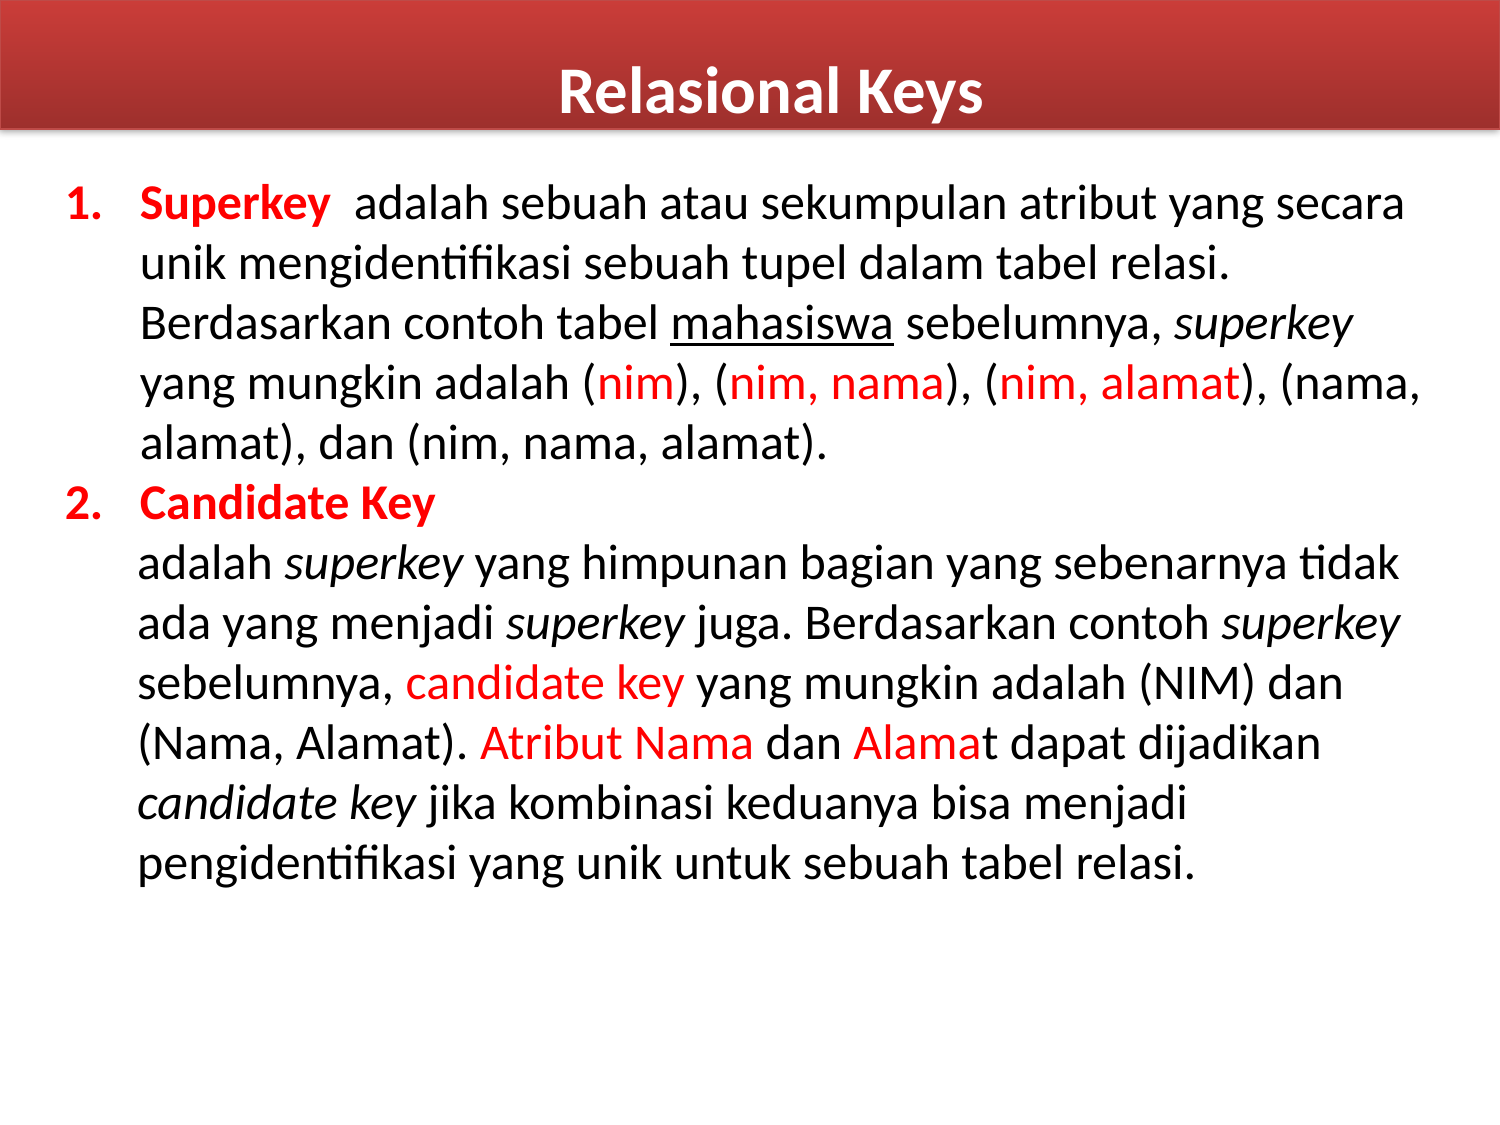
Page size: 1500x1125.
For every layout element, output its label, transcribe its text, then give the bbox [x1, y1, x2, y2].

text_box Superkey adalah sebuah atau sekumpulan atribut yang secara unik mengidentifikasi sebuah tupel dalam tabel relasi. Berdasarkan contoh tabel mahasiswa sebelumnya, superkey yang mungkin adalah (nim), (nim, nama), (nim, alamat), (nama, alamat), dan (nim, nama, alamat). Candidate Key adalah superkey yang himpunan bagian yang sebenarnya tidak ada yang menjadi superkey juga. Berdasarkan contoh superkey sebelumnya, candidate key yang mungkin adalah (NIM) dan (Nama, Alamat). Atribut Nama dan Alamat dapat dijadikan candidate key jika kombinasi keduanya bisa menjadi pengidentifikasi yang unik untuk sebuah tabel relasi. [50, 162, 1450, 958]
text_box Relasional Keys [0, 0, 1500, 130]
